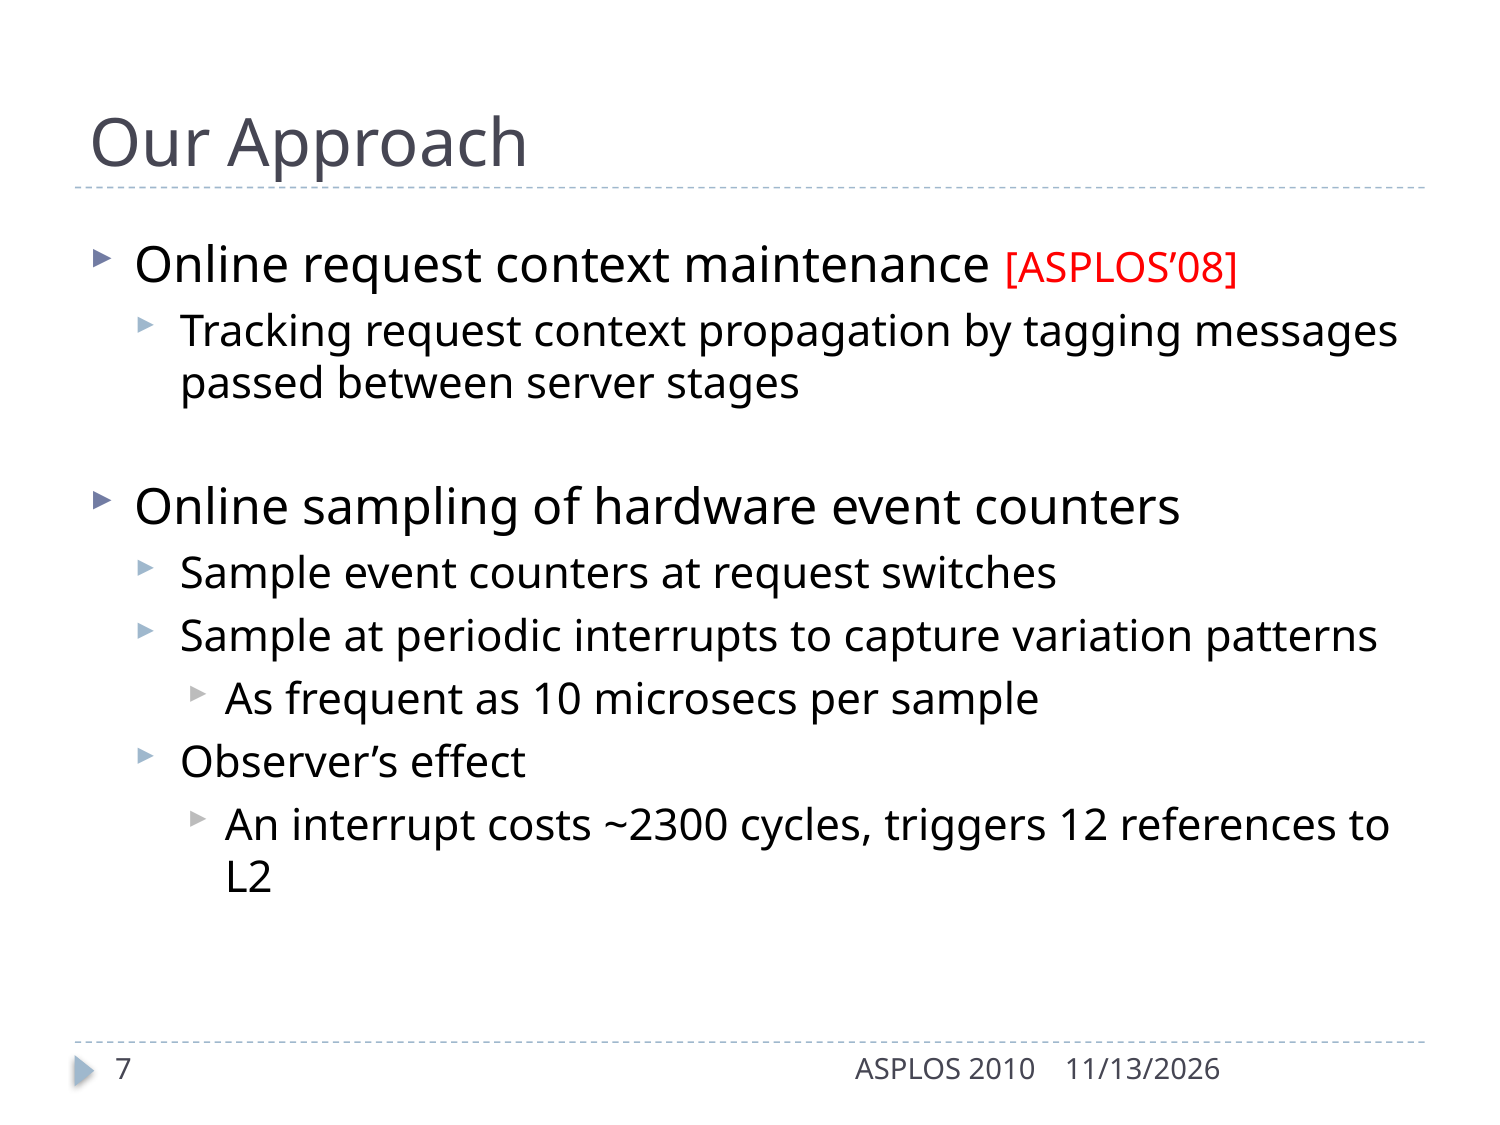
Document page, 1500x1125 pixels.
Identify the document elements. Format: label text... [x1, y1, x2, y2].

slide_number 7 [100, 1042, 426, 1103]
footer ASPLOS 2010 [475, 1042, 1051, 1103]
list Online request context maintenance [ASPLOS’08] Tracking request context propagation by tagging messages passed between server stages Online sampling of hardware event counters Sample event counters at request switches Sample at periodic interrupts to capture variation patterns As frequent as 10 microsecs per sample Observer’s effect An interrupt costs ~2300 cycles, triggers 12 references to L2 [75, 224, 1425, 1010]
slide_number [1051, 1042, 1426, 1103]
title Our Approach [75, 24, 1425, 188]
